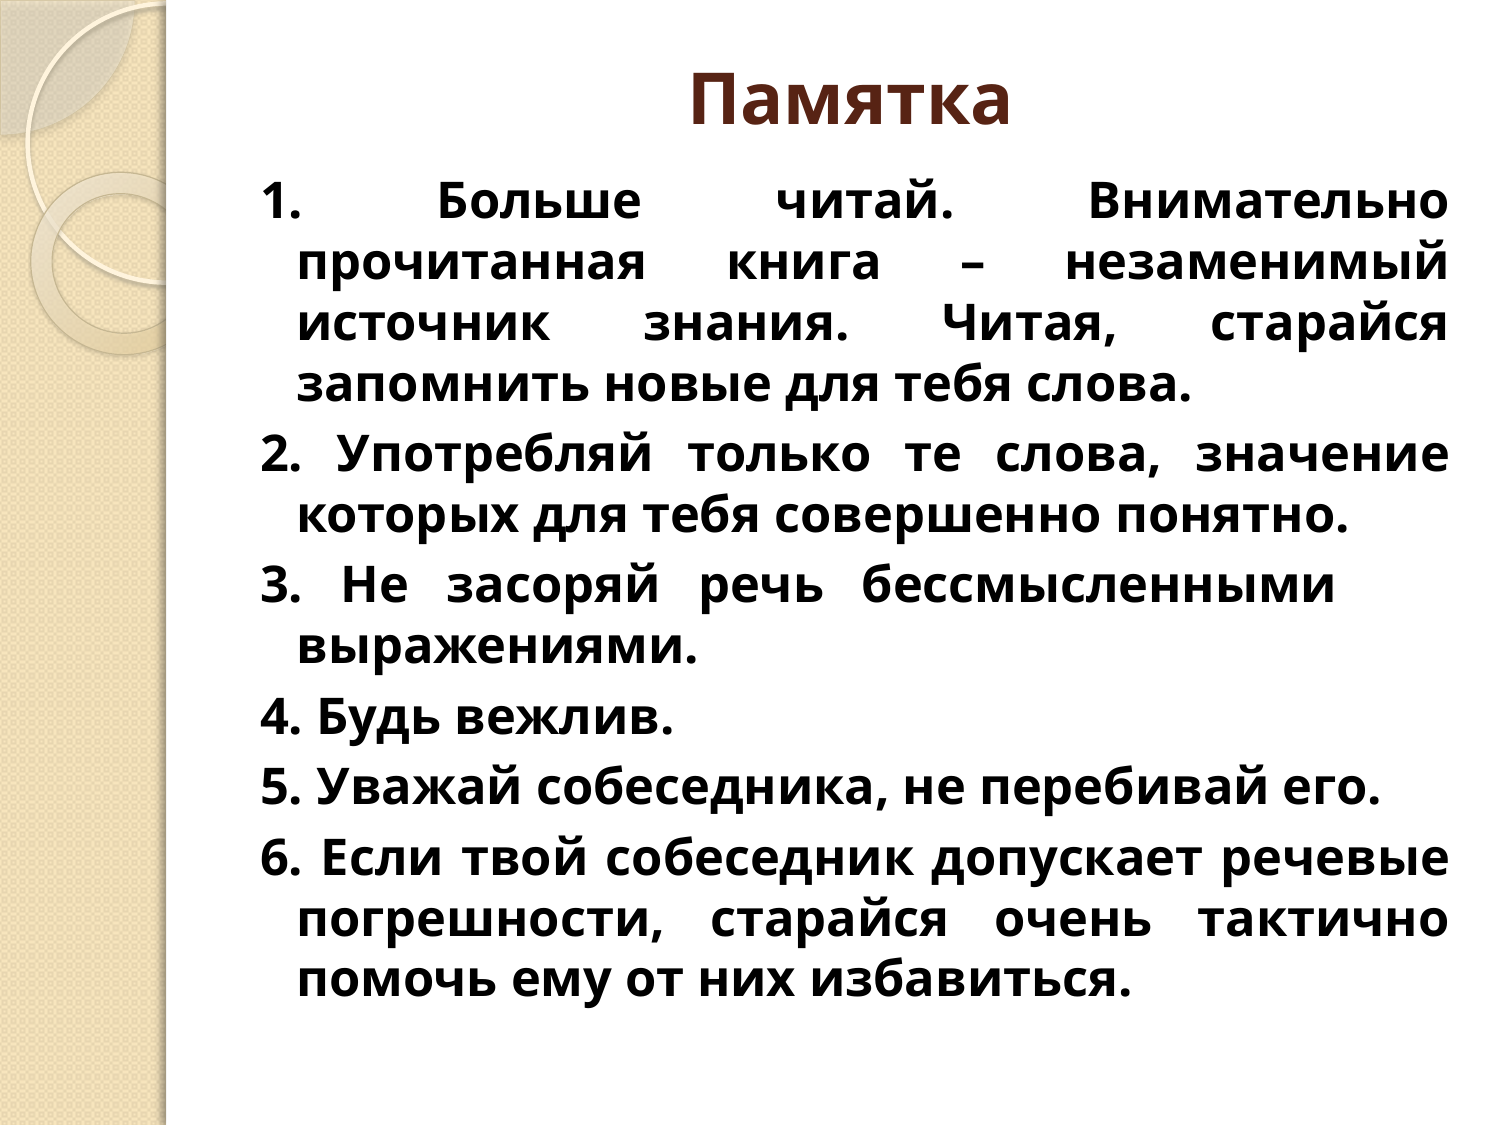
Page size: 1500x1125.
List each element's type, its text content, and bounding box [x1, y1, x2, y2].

list 1. Больше читай. Внимательно прочитанная книга – незаменимый источник знания. Читая, старайся запомнить новые для тебя слова. 2. Употребляй только те слова, значение которых для тебя совершенно понятно. 3. Не засоряй речь бессмысленными выражениями. 4. Будь вежлив. 5. Уважай собеседника, не перебивай его. 6. Если твой собеседник допускает речевые погрешности, старайся очень тактично помочь ему от них избавиться. [183, 160, 1466, 1025]
title Памятка [235, 45, 1466, 160]
